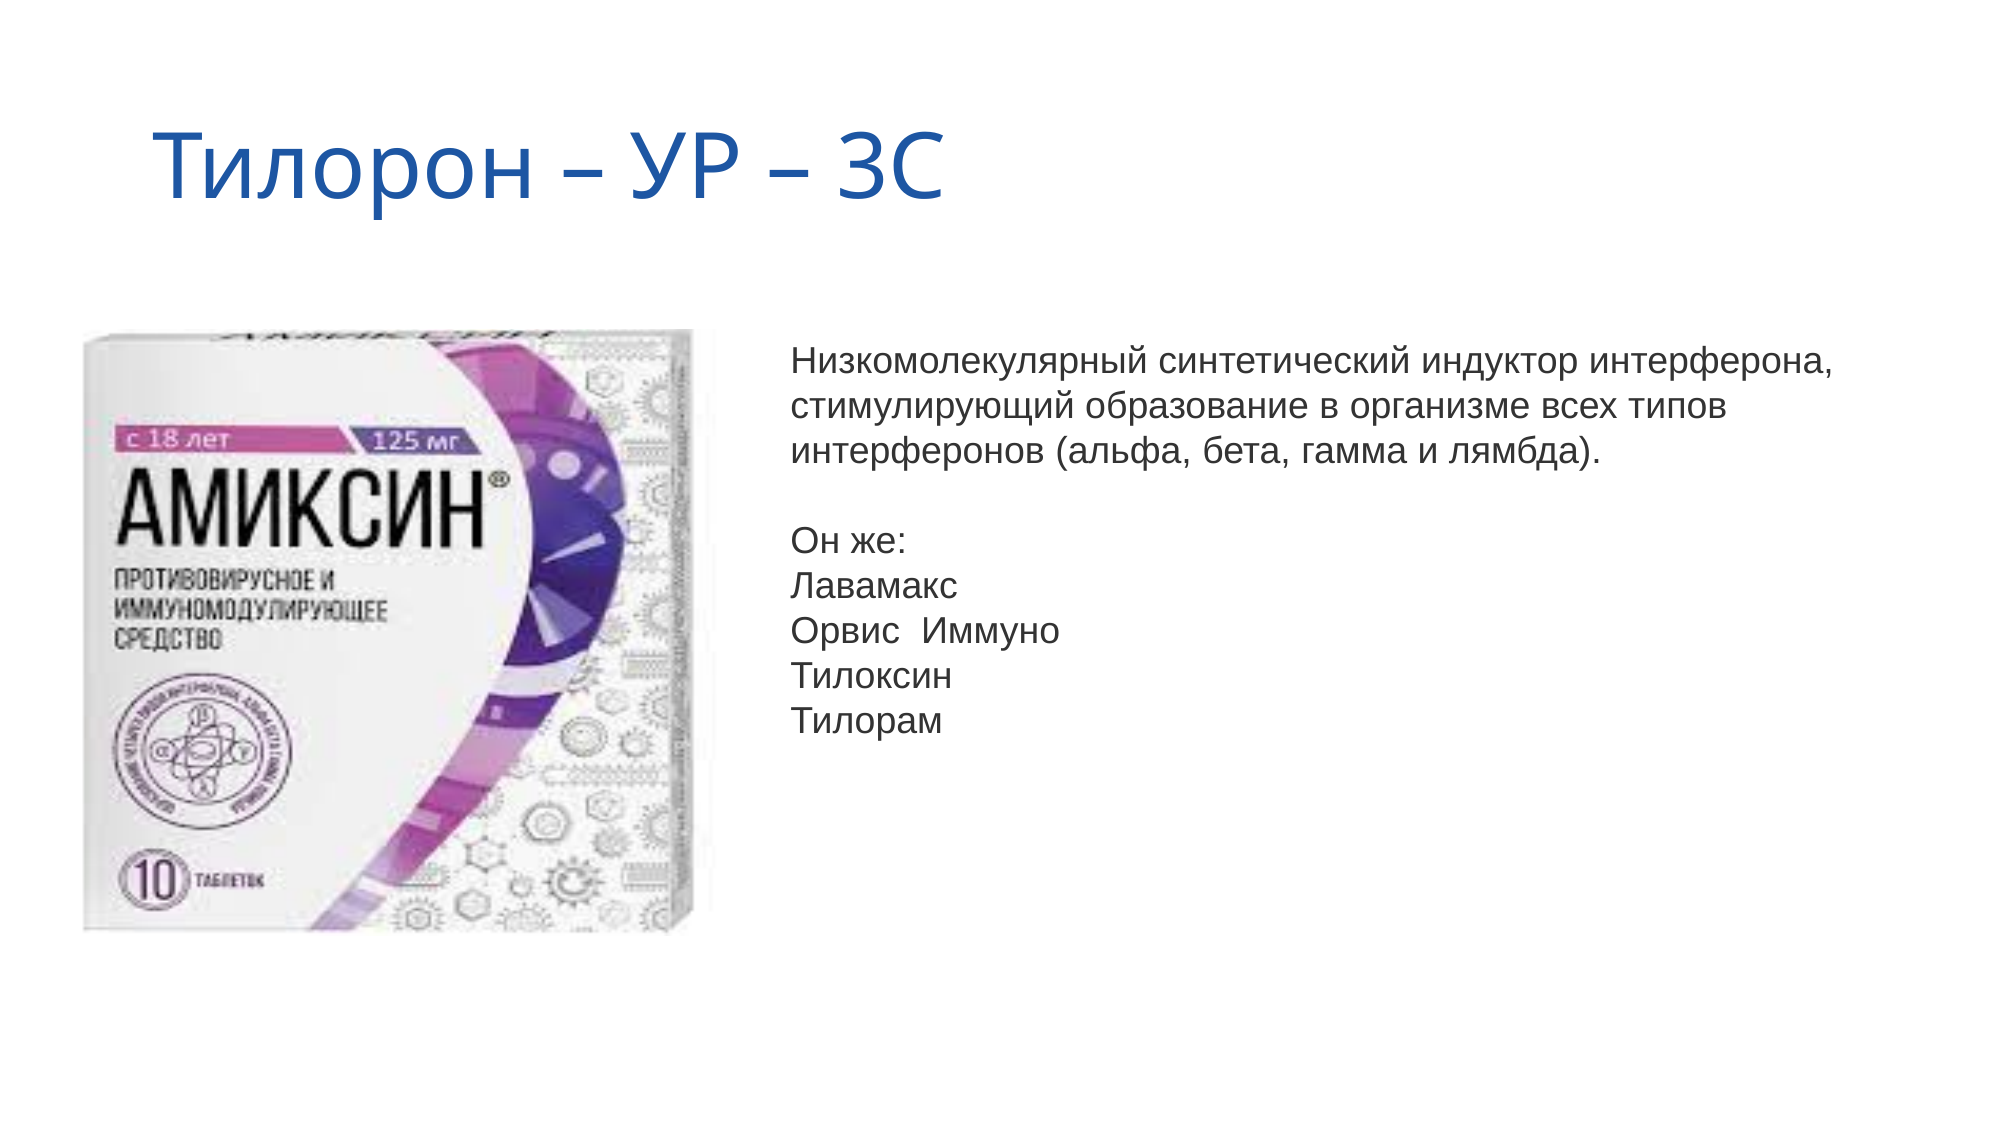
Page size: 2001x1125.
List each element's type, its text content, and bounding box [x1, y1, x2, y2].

title Тилорон – УР – 3С [137, 59, 1863, 278]
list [34, 329, 745, 936]
text_box Низкомолекулярный синтетический индуктор интерферона, стимулирующий образование в организме всех типов интерферонов (альфа, бета, гамма и лямбда). Он же: Лавамакс Орвис Иммуно Тилоксин Тилорам [775, 329, 1861, 749]
